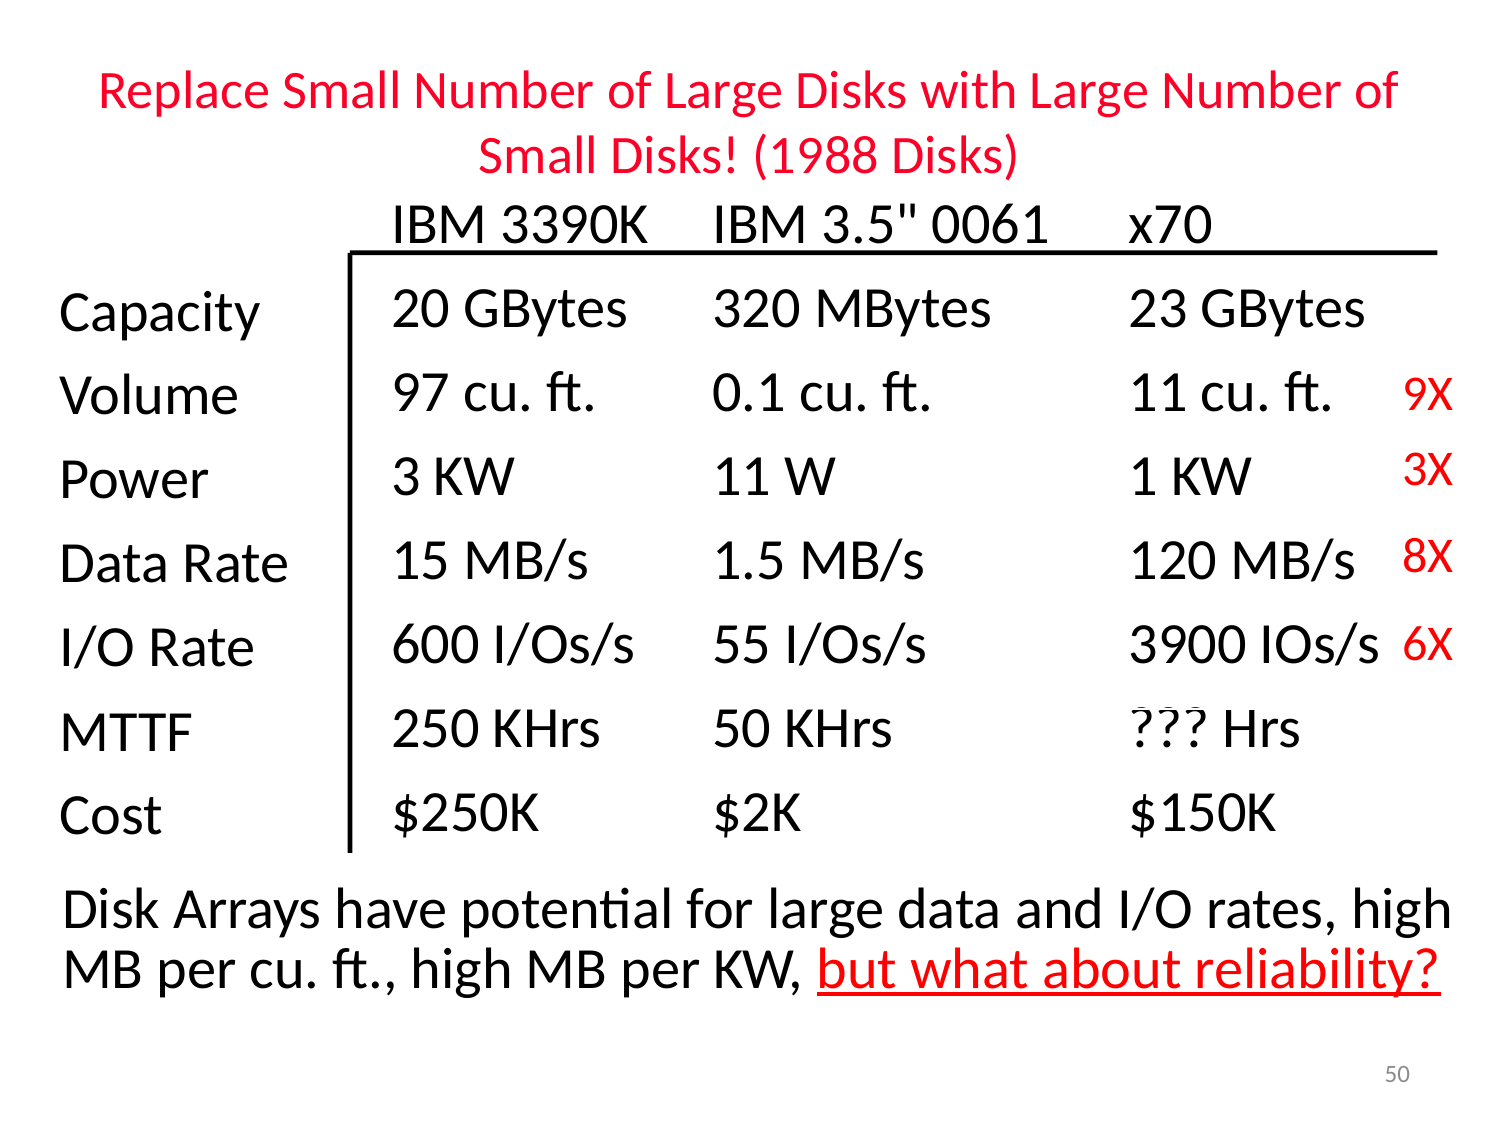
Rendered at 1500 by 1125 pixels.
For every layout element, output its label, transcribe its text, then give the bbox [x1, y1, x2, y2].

text_box Disk Arrays have potential for large data and I/O rates, high MB per cu. ft., high MB per KW, but what about reliability? [47, 873, 1473, 1046]
text_box [1113, 502, 1395, 710]
text_box 9X [1387, 352, 1469, 427]
text_box x70 23 GBytes 11 cu. ft. 1 KW 120 MB/s 3900 IOs/s ??? Hrs $150K [1113, 202, 1396, 252]
slide_number 50 [1074, 1046, 1425, 1103]
title Replace Small Number of Large Disks with Large Number of Small Disks! (1988 Disks) [75, 25, 1425, 214]
text_box IBM 3390K 20 GBytes 97 cu. ft. 3 KW 15 MB/s 600 I/Os/s 250 KHrs $250K [376, 202, 665, 252]
text_box IBM 3.5" 0061 320 MBytes 0.1 cu. ft. 11 W 1.5 MB/s 55 I/Os/s 50 KHrs $2K [697, 253, 1066, 848]
text_box x70 23 GBytes 11 cu. ft. 1 KW 120 MB/s 3900 IOs/s ??? Hrs $150K [1113, 678, 1396, 848]
text_box 3X [1387, 427, 1469, 503]
text_box Capacity Volume Power Data Rate I/O Rate MTTF Cost [44, 290, 318, 851]
text_box 8X [1387, 515, 1469, 590]
text_box 6X [1387, 602, 1469, 678]
text_box x70 23 GBytes 11 cu. ft. 1 KW 120 MB/s 3900 IOs/s ??? Hrs $150K [1113, 253, 1396, 502]
text_box IBM 3390K 20 GBytes 97 cu. ft. 3 KW 15 MB/s 600 I/Os/s 250 KHrs $250K [376, 253, 665, 848]
text_box IBM 3.5" 0061 320 MBytes 0.1 cu. ft. 11 W 1.5 MB/s 55 I/Os/s 50 KHrs $2K [697, 202, 1066, 252]
